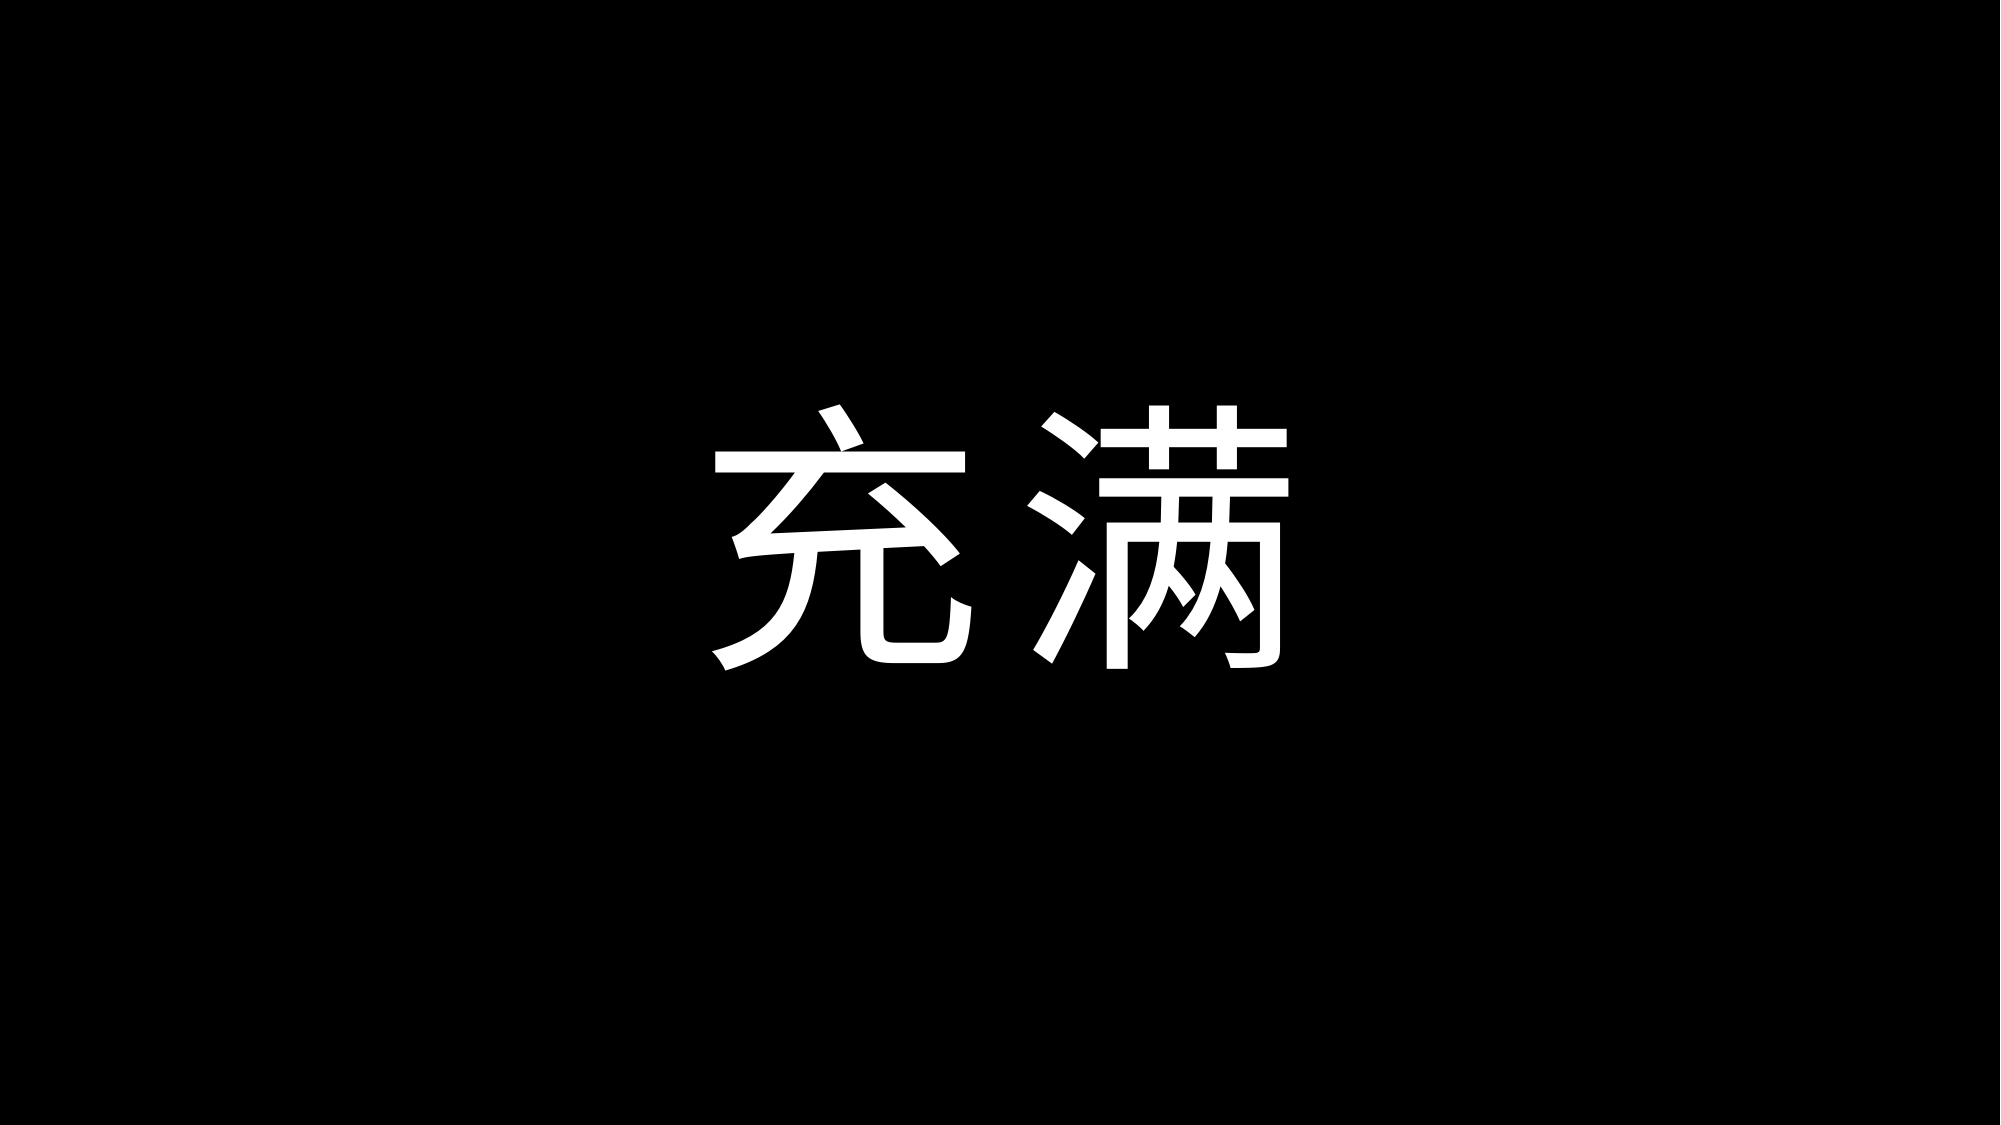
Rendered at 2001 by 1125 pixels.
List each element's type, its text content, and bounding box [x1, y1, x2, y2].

text_box 充满 [101, 352, 1899, 713]
